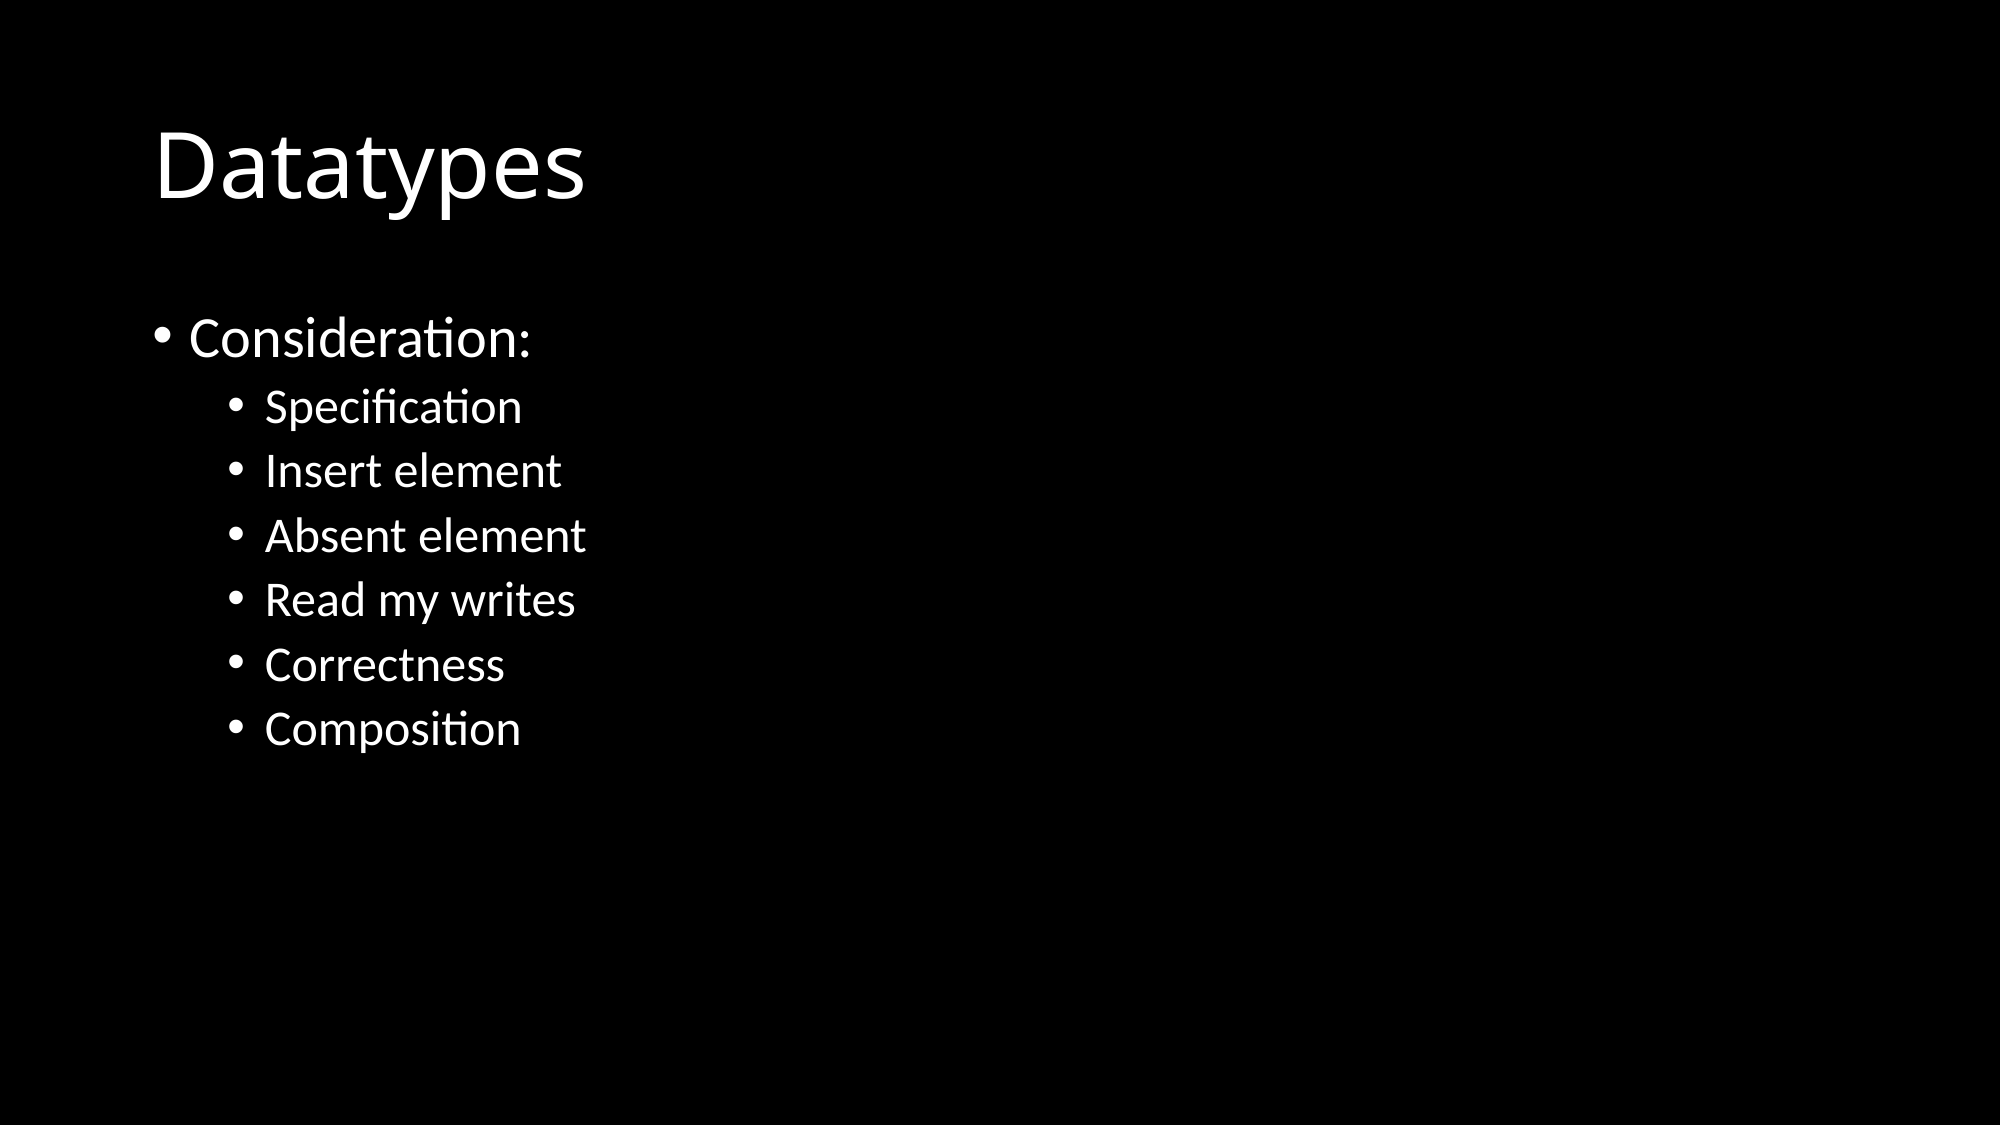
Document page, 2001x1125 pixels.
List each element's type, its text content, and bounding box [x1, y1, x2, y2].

list Consideration: Specification Insert element Absent element Read my writes Correctness Composition [137, 299, 1863, 1014]
title Datatypes [137, 59, 1863, 278]
